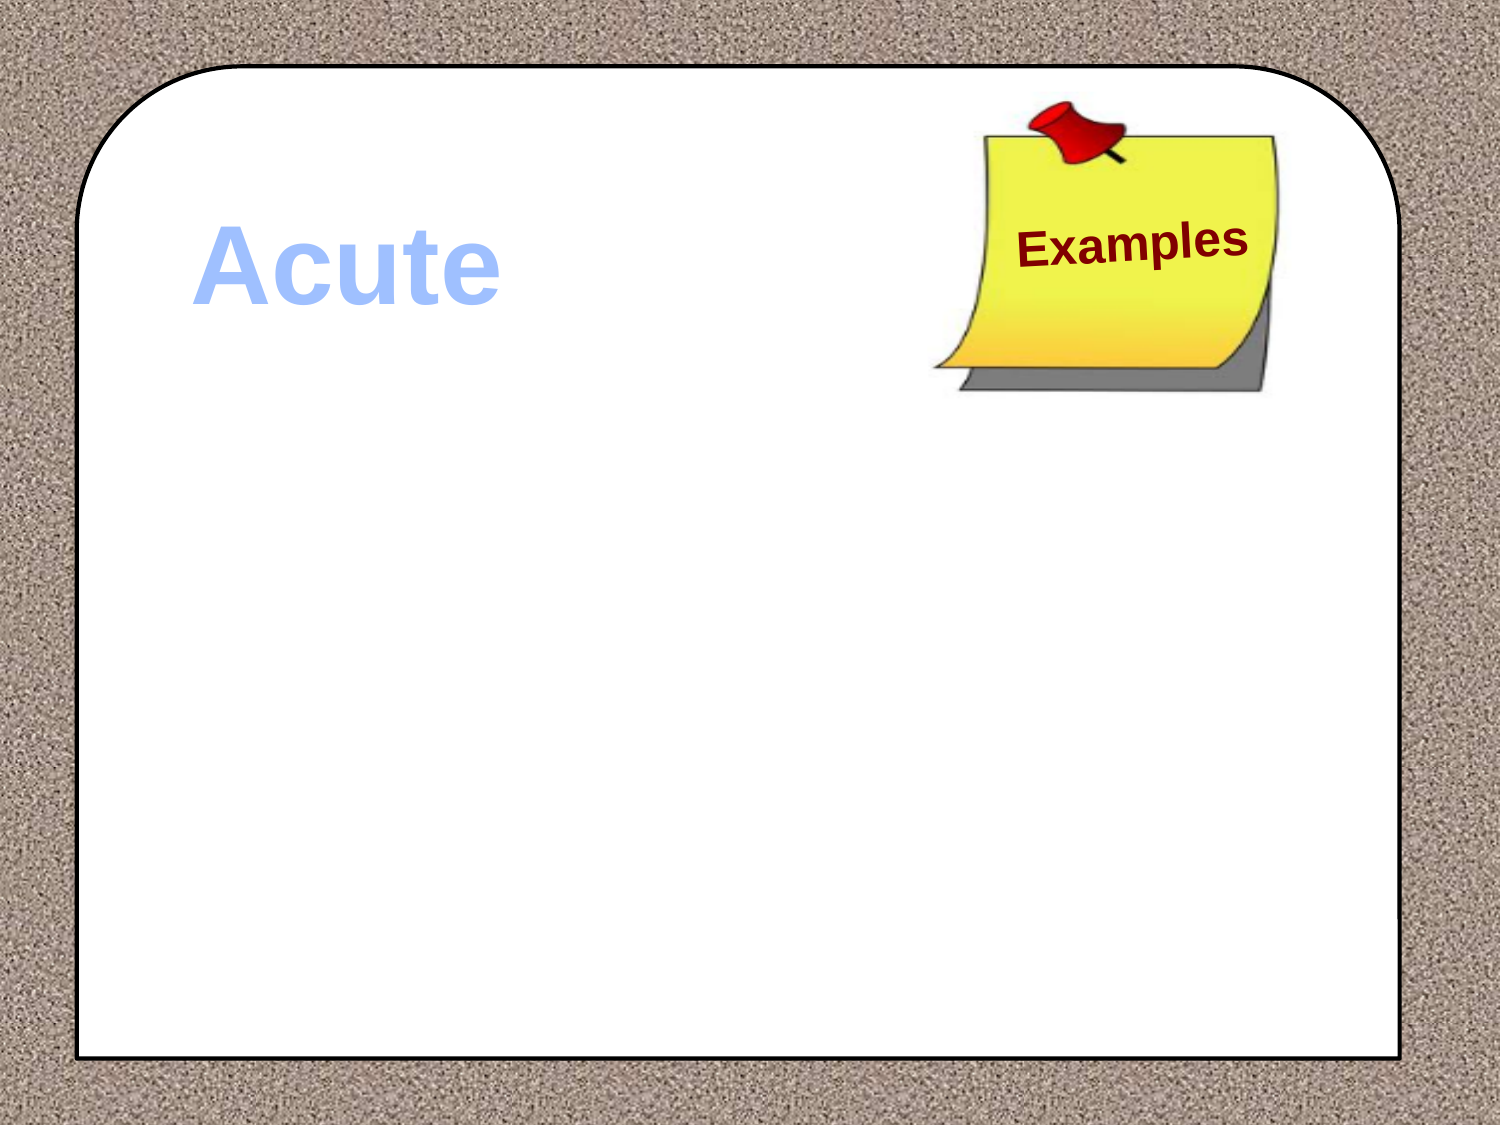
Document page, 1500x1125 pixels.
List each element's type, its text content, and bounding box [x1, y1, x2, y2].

text_box [74, 64, 1402, 1061]
picture [0, 0, 1500, 1125]
text_box Acute [175, 184, 518, 335]
